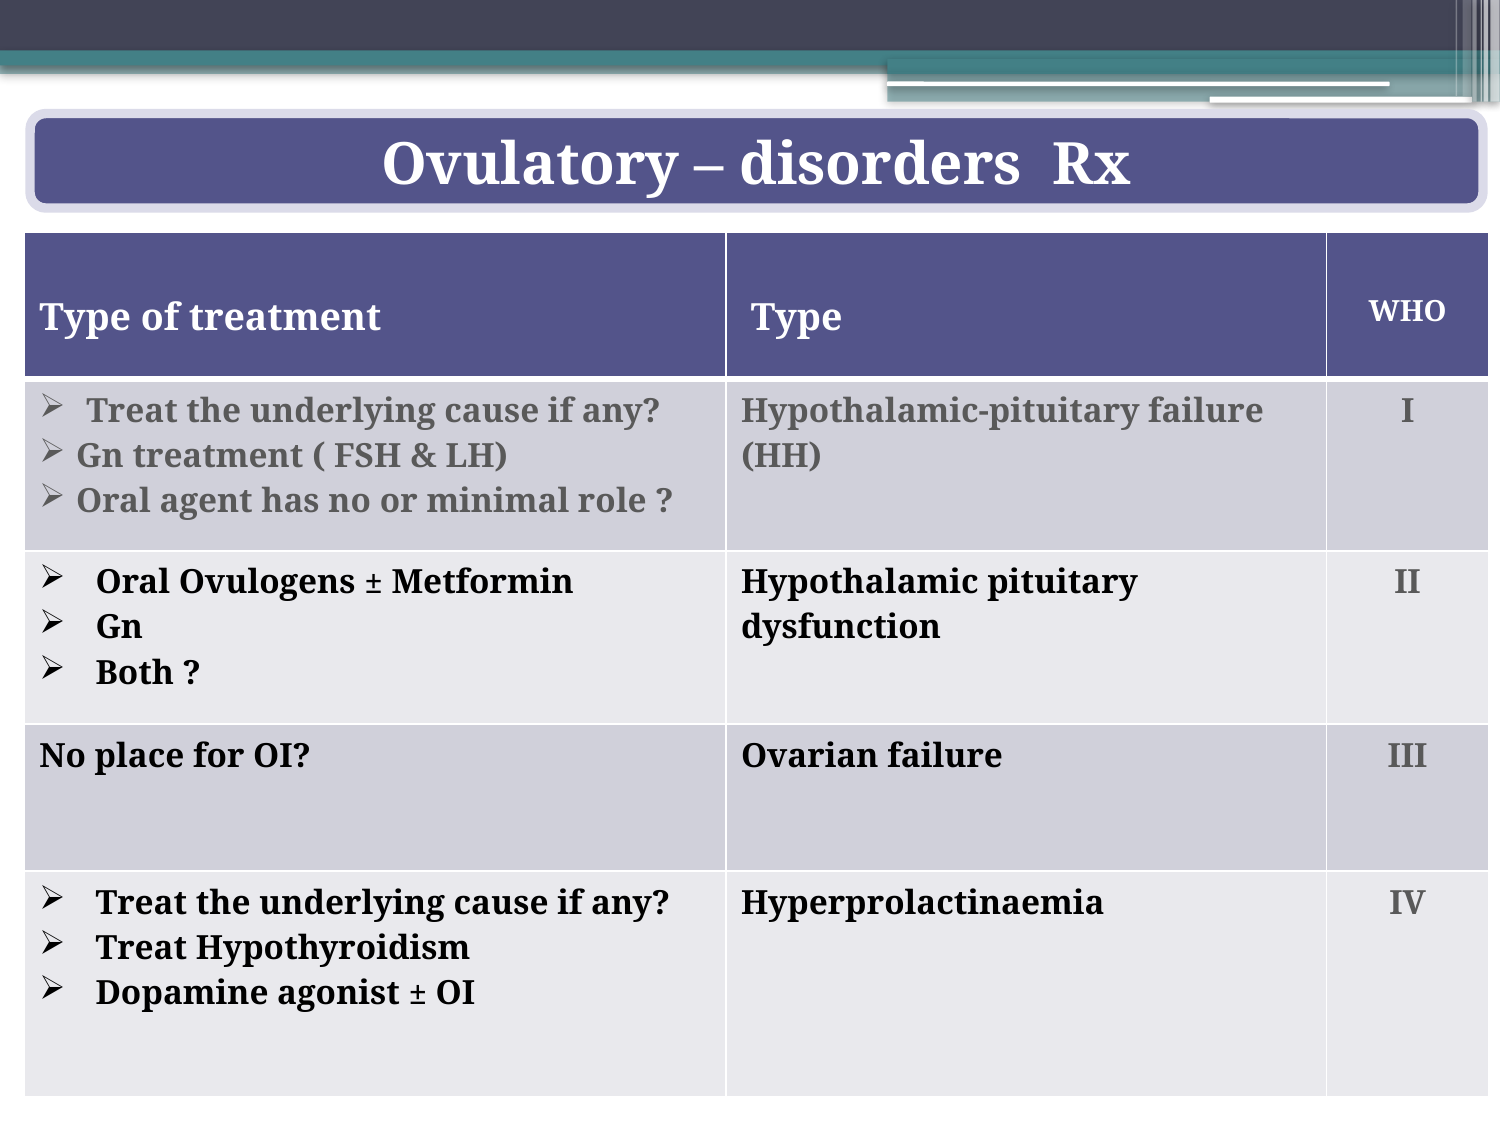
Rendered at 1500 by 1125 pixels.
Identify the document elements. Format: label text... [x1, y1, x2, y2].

table_header Type of treatment [25, 233, 725, 376]
table_cell I [1327, 382, 1488, 550]
table_cell Oral Ovulogens ± Metformin Gn Both ? [25, 552, 725, 723]
table_cell Treat the underlying cause if any? Gn treatment ( FSH & LH) Oral agent has no or minimal role ? [25, 382, 725, 550]
table_cell IV [1327, 872, 1488, 1096]
table_cell Hypothalamic-pituitary failure (HH) [727, 382, 1326, 550]
table_cell Hypothalamic pituitary dysfunction [727, 552, 1326, 723]
table_header Type [727, 233, 1326, 376]
text_box Ovulatory – disorders Rx [28, 111, 1485, 210]
table_cell Ovarian failure [727, 725, 1326, 870]
table_cell III [1327, 725, 1488, 870]
table_header WHO [1327, 233, 1488, 376]
table_cell No place for OI? [25, 725, 725, 870]
table_cell Treat the underlying cause if any? Treat Hypothyroidism Dopamine agonist ± OI [25, 872, 725, 1096]
table_cell Hyperprolactinaemia [727, 872, 1326, 1096]
table_cell II [1327, 552, 1488, 723]
